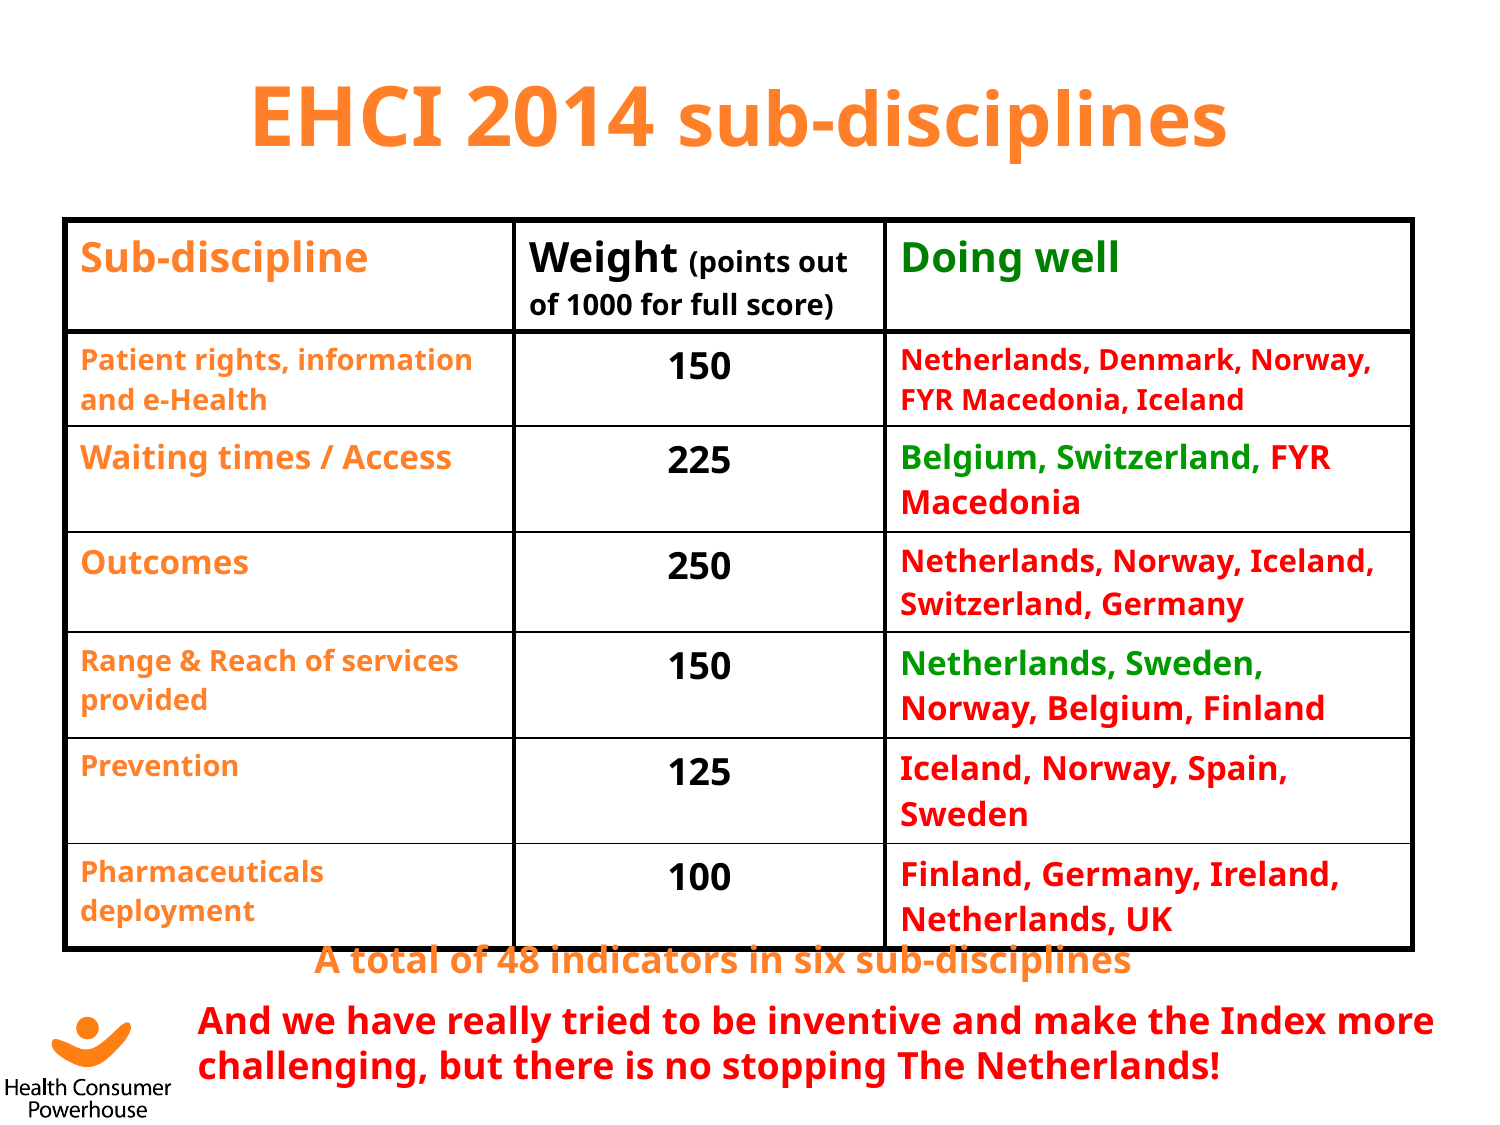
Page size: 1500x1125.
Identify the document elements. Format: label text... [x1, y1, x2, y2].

table_cell Range & Reach of services provided [68, 633, 512, 737]
table_cell 150 [516, 633, 883, 737]
table_cell Waiting times / Access [68, 427, 512, 531]
text_box And we have really tried to be inventive and make the Index more challenging, but there is no stopping The Netherlands! [182, 989, 1469, 1094]
table_cell 225 [516, 427, 883, 531]
table_cell 100 [516, 844, 883, 928]
table_header Sub-discipline [68, 223, 512, 329]
table_header Weight (points out of 1000 for full score) [516, 223, 883, 329]
table_cell Netherlands, Norway, Iceland, Switzerland, Germany [887, 533, 1410, 631]
table_cell Finland, Germany, Ireland, Netherlands, UK [887, 844, 1410, 946]
table_cell Belgium, Switzerland, FYR Macedonia [887, 427, 1410, 531]
table_cell Iceland, Norway, Spain, Sweden [887, 739, 1410, 843]
table_header Doing well [887, 223, 1410, 329]
table_cell Prevention [68, 739, 512, 843]
table_cell Netherlands, Sweden, Norway, Belgium, Finland [887, 633, 1410, 737]
table_cell Pharmaceuticals deployment [68, 844, 512, 946]
table_cell Patient rights, information and e-Health [68, 334, 512, 425]
table_cell 250 [516, 533, 883, 631]
table_cell Outcomes [68, 533, 512, 631]
table_cell 125 [516, 739, 883, 843]
text_box A total of 48 indicators in six sub-disciplines [299, 928, 1148, 989]
table_cell 150 [516, 334, 883, 425]
table_cell Netherlands, Denmark, Norway, FYR Macedonia, Iceland [887, 334, 1410, 425]
title EHCI 2014 sub-disciplines [100, 42, 1377, 184]
